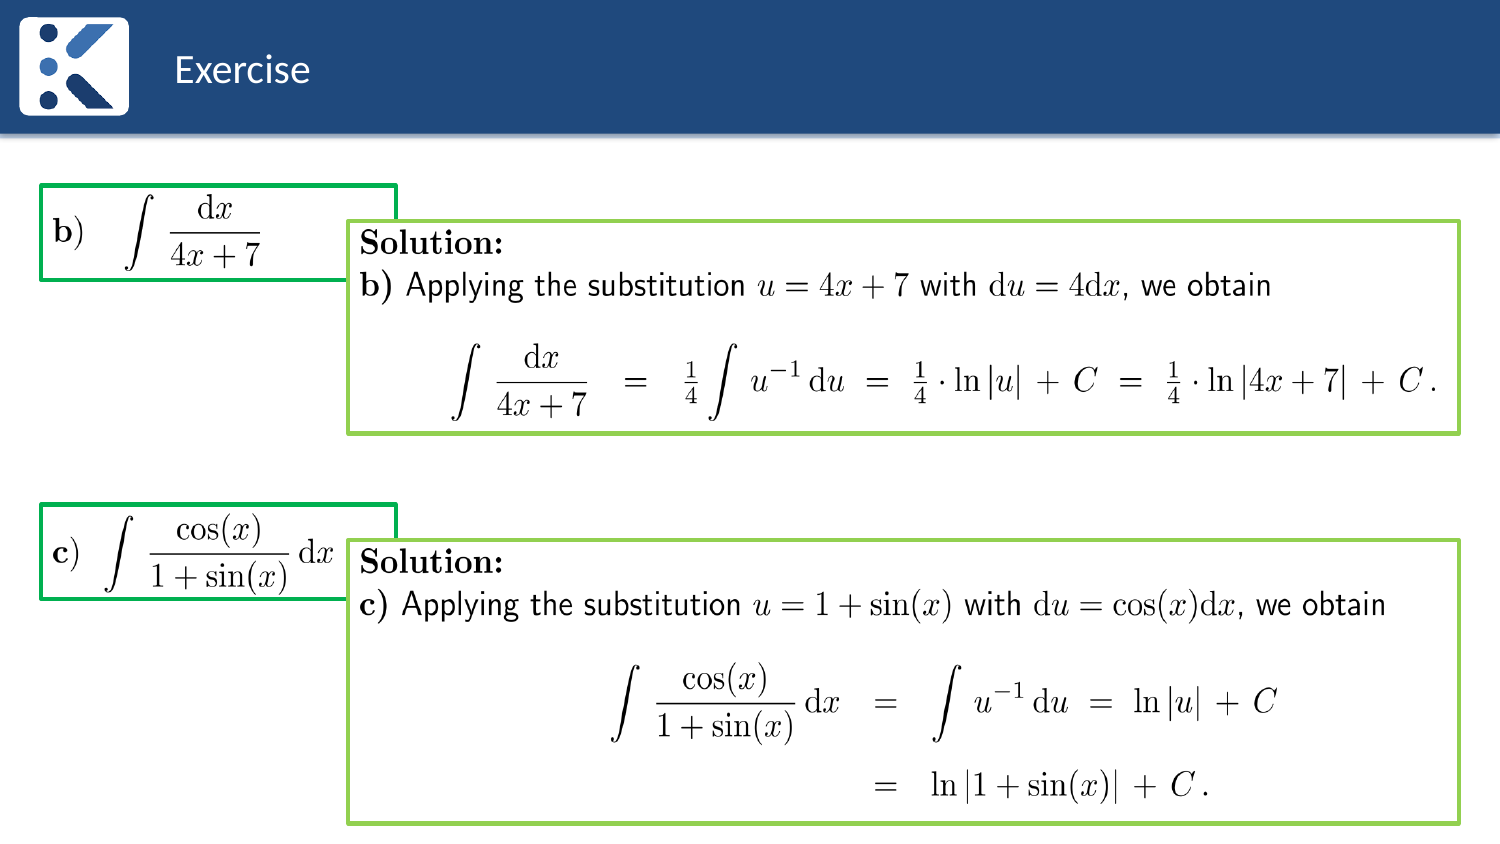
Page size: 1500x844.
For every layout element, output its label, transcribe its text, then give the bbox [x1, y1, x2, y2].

text_box [346, 219, 1461, 436]
title Exercise [159, 8, 1483, 126]
text_box [346, 538, 1461, 826]
picture [27, 18, 122, 115]
text_box [39, 502, 398, 601]
picture [359, 229, 1435, 422]
text_box [39, 183, 398, 282]
picture [52, 193, 260, 272]
picture [359, 548, 1384, 804]
picture [52, 512, 333, 596]
